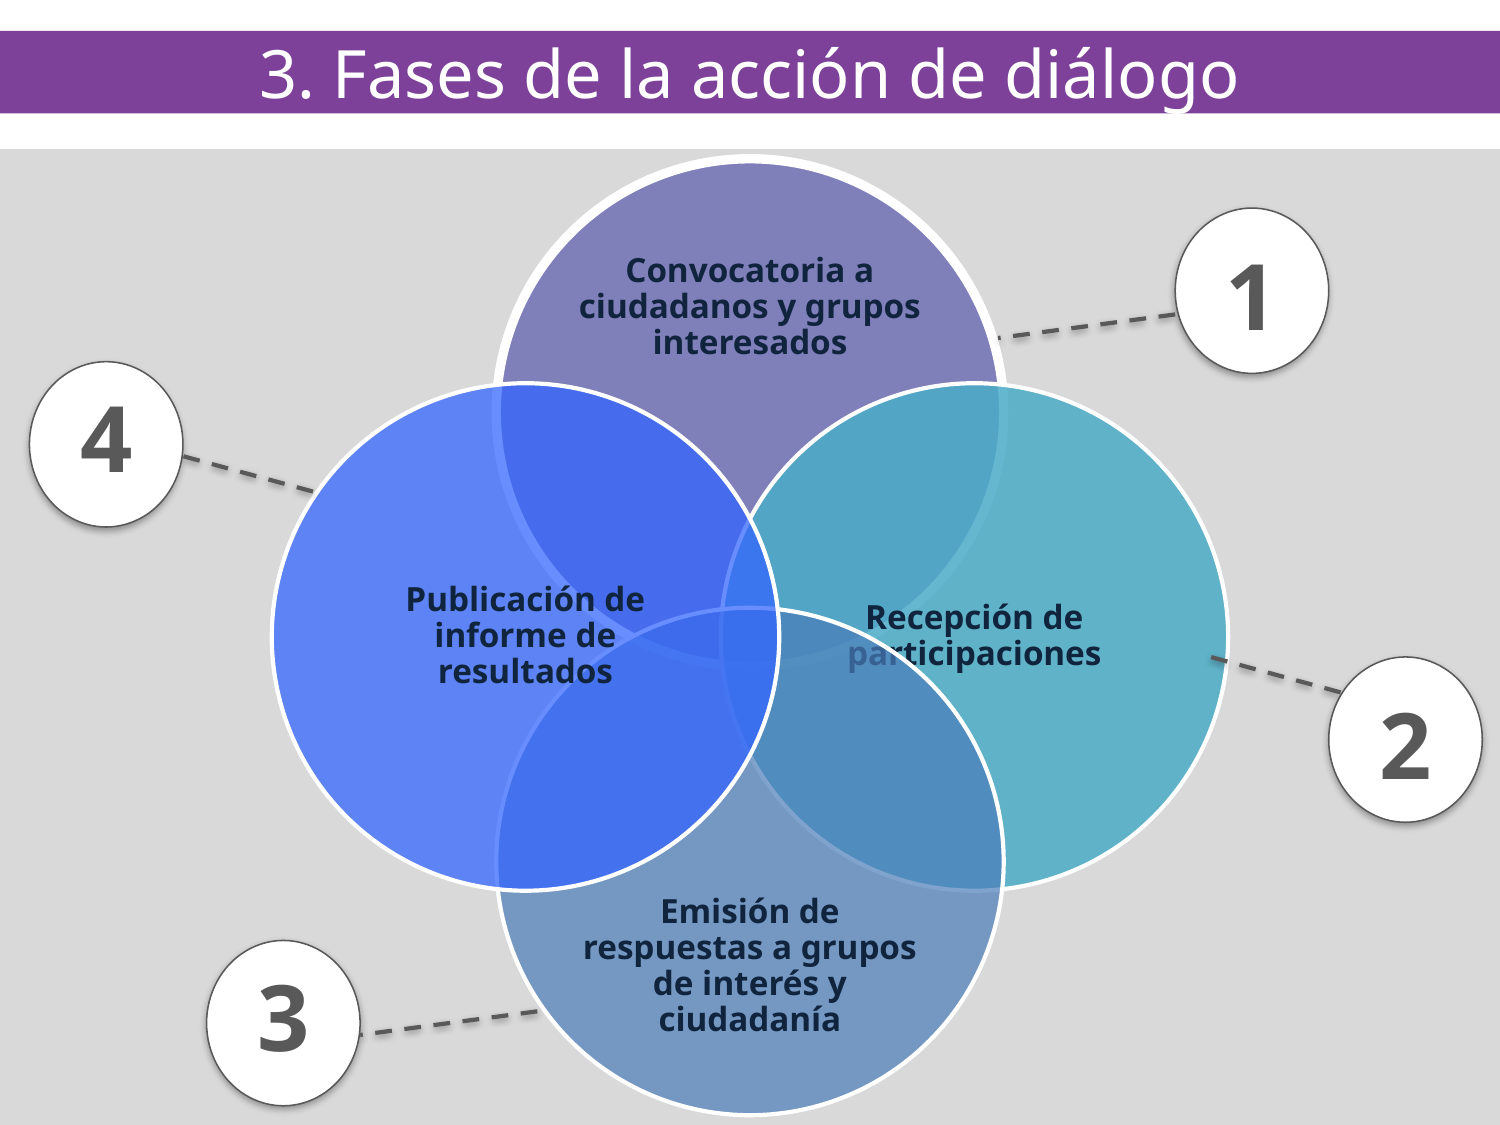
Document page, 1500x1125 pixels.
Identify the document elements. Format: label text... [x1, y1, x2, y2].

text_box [182, 455, 314, 492]
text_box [997, 314, 1176, 339]
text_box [359, 1011, 538, 1036]
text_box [0, 148, 1500, 1125]
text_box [1210, 656, 1341, 693]
text_box 3. Fases de la acción de diálogo [0, 29, 1500, 116]
